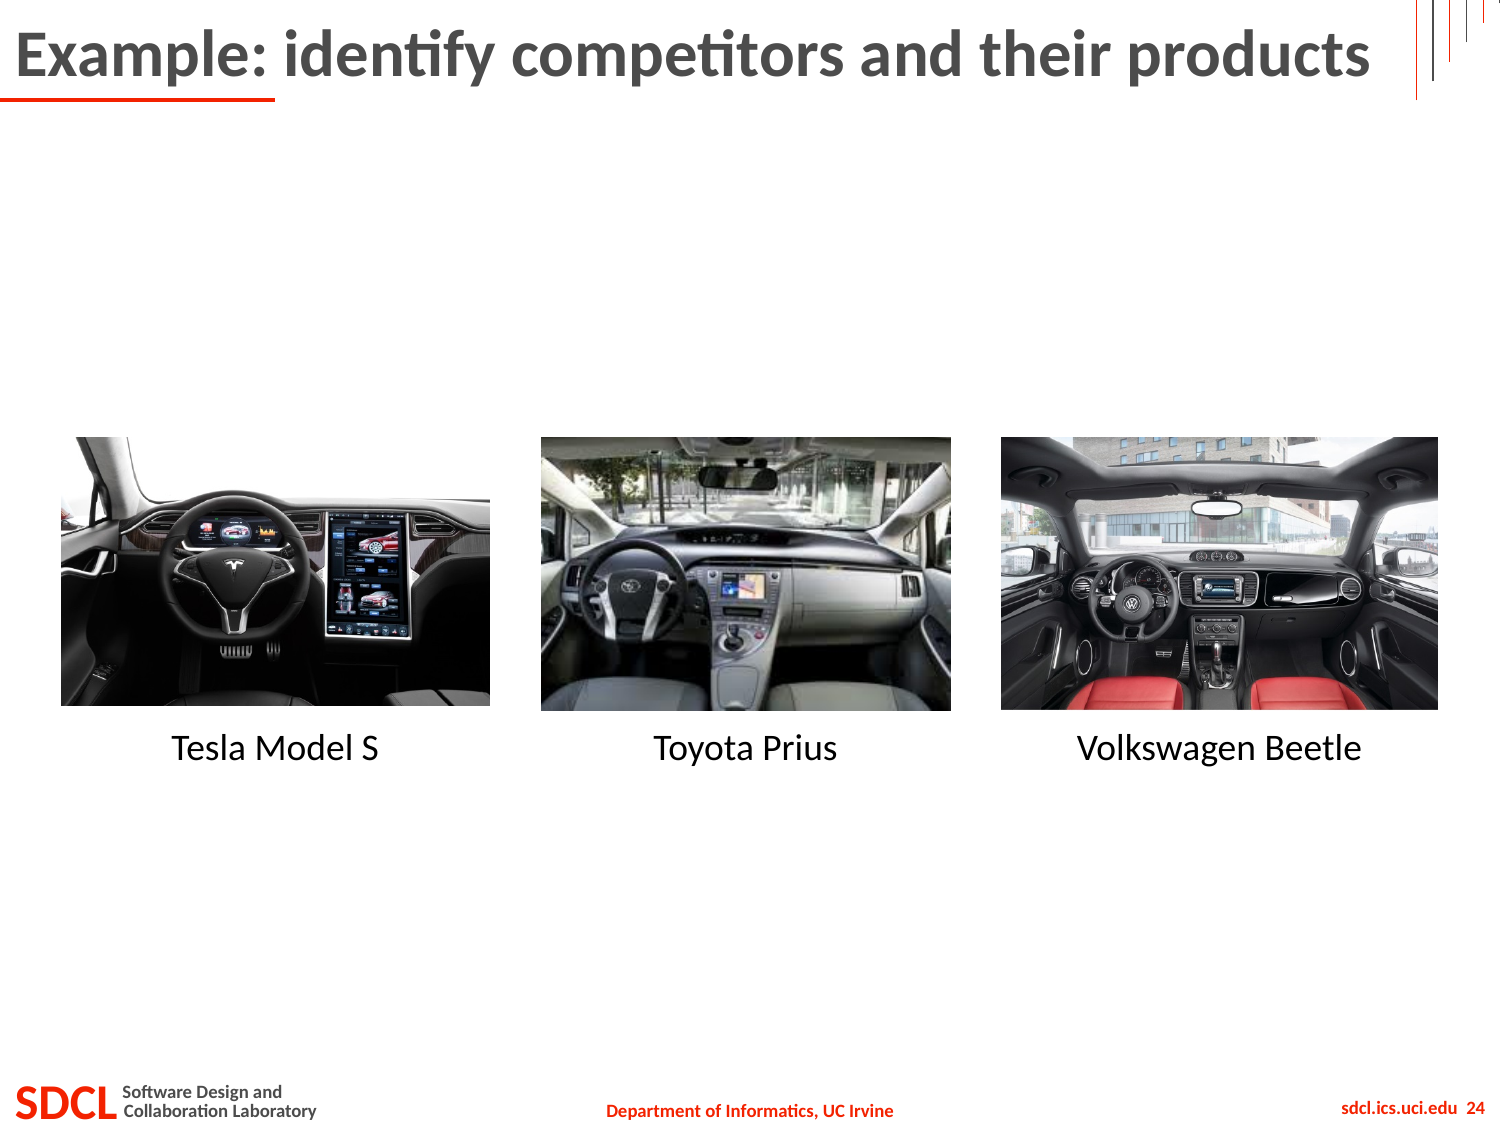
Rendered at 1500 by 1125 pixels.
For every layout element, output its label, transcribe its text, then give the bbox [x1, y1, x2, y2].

title Example: identify competitors and their products [0, 0, 1400, 100]
picture [1001, 437, 1438, 711]
picture [540, 437, 951, 711]
text_box Volkswagen Beetle [1062, 719, 1378, 775]
picture [60, 437, 490, 706]
text_box Toyota Prius [638, 719, 853, 775]
text_box Tesla Model S [156, 715, 395, 775]
